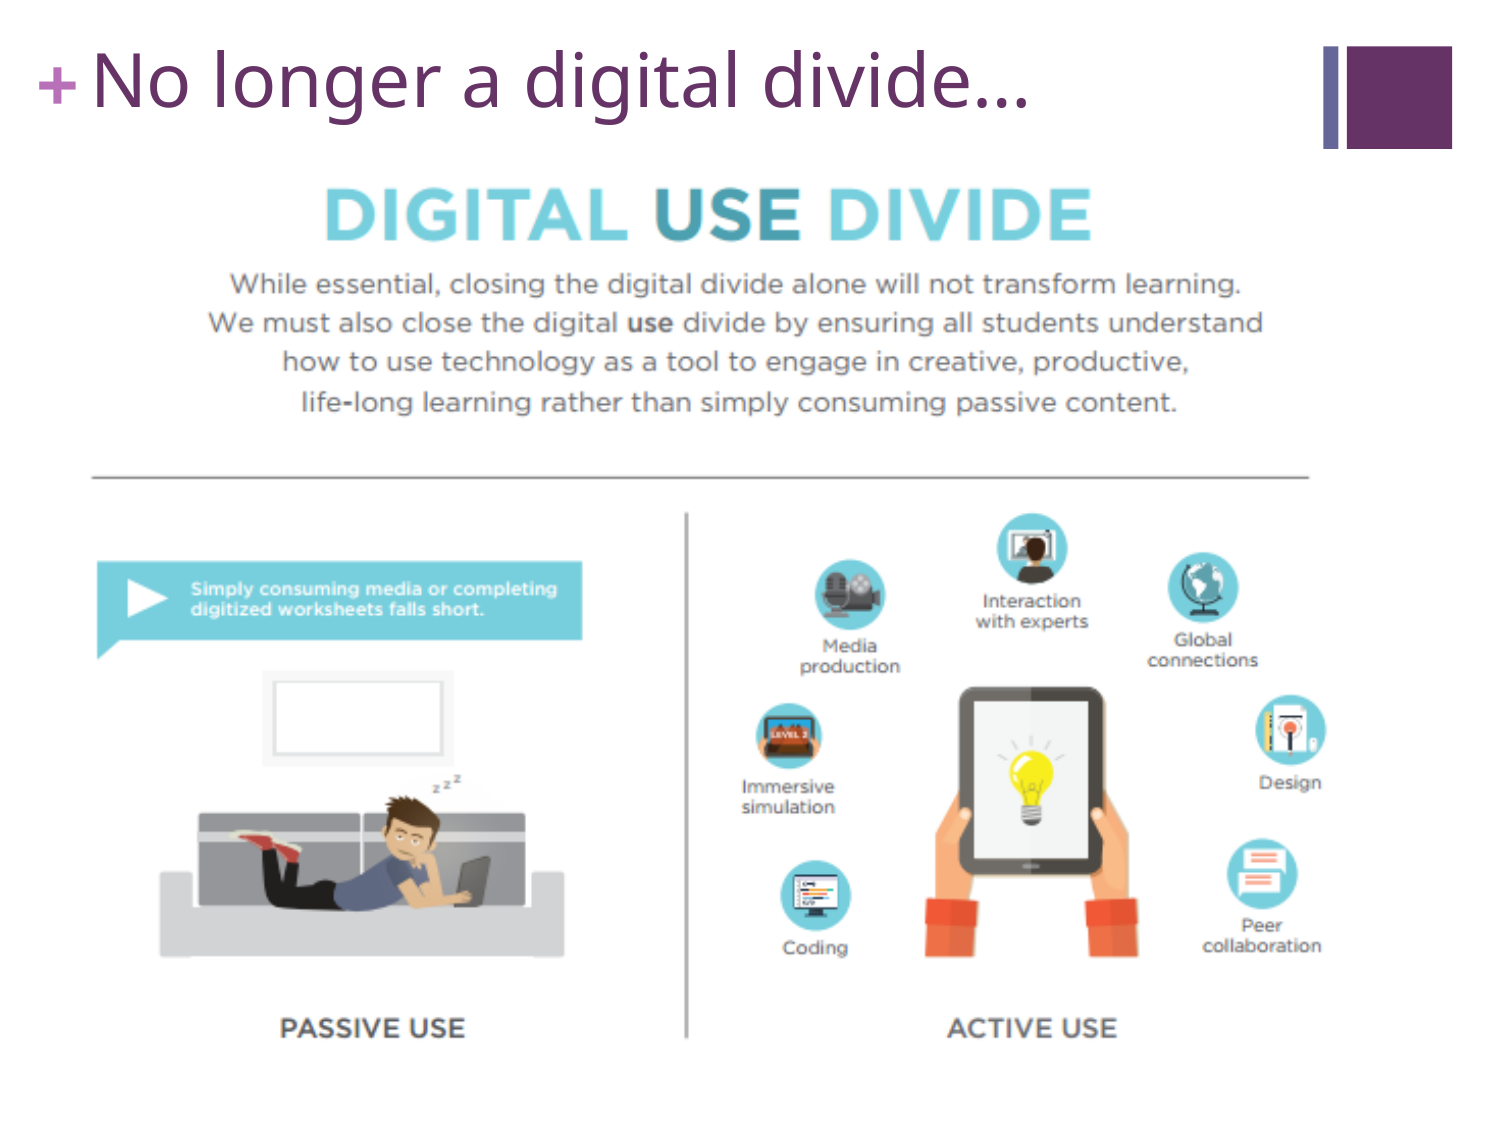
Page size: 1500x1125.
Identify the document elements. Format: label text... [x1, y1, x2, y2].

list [11, 149, 1466, 1076]
title No longer a digital divide… [75, 24, 1315, 125]
